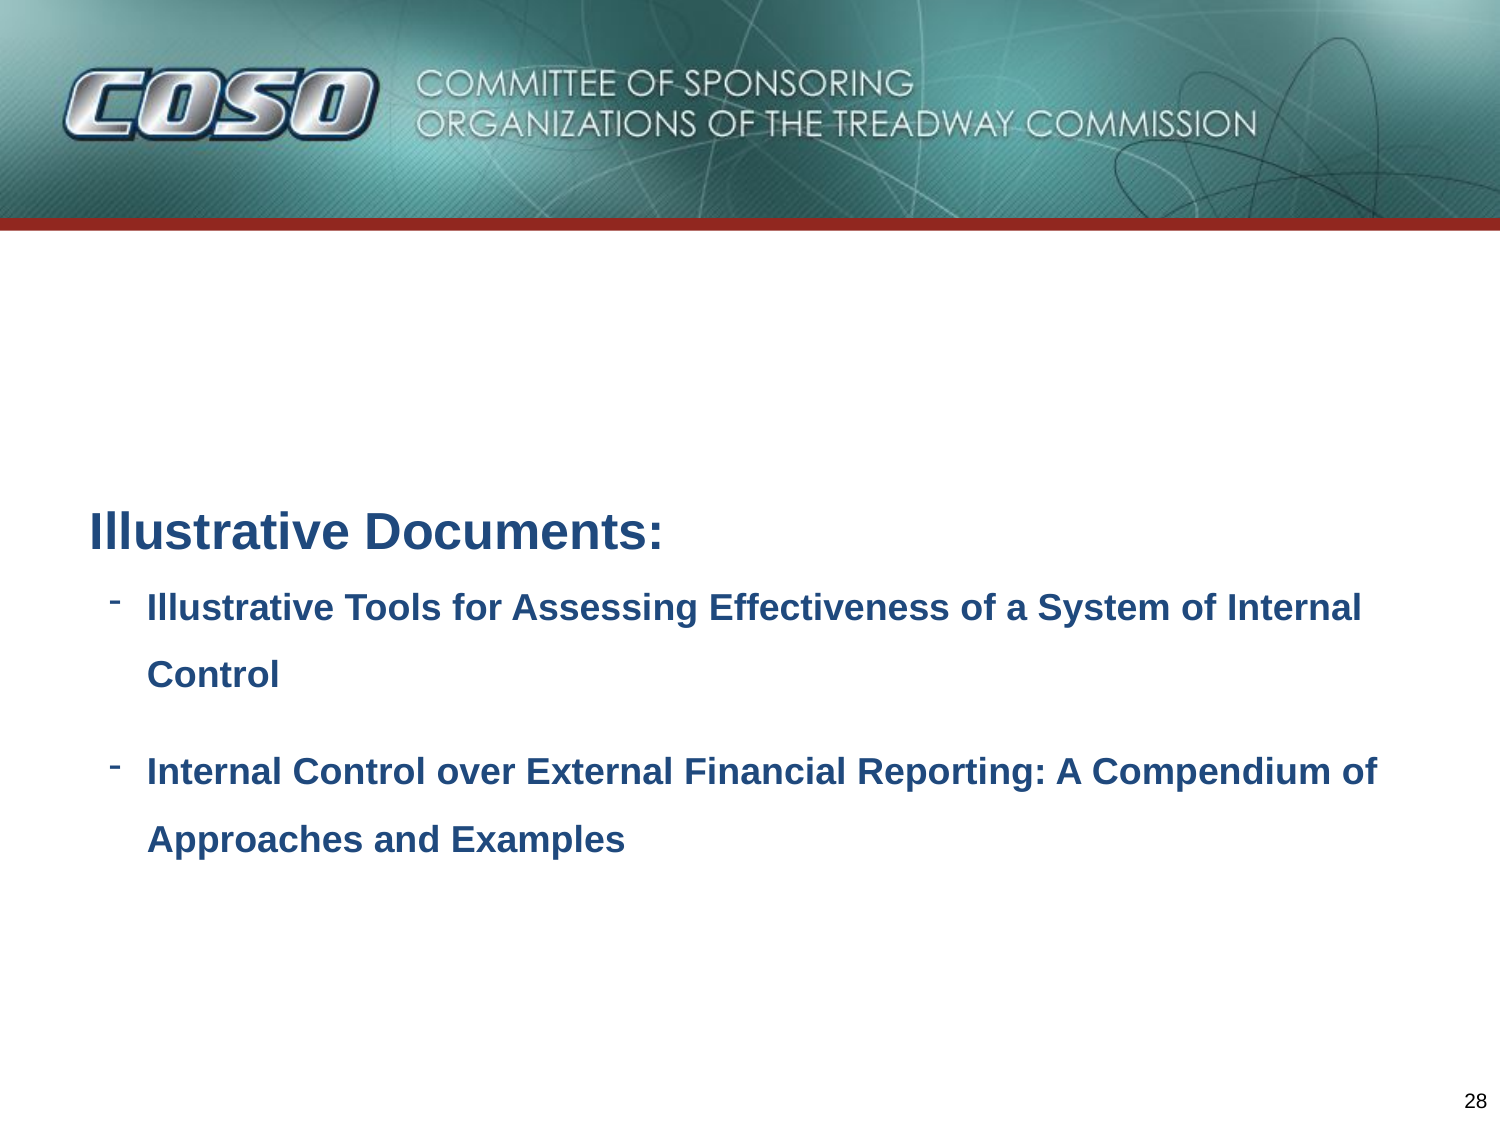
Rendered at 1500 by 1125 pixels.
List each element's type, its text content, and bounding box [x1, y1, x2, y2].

picture [0, 0, 1500, 218]
text_box Illustrative Documents: Illustrative Tools for Assessing Effectiveness of a System of Internal Control Internal Control over External Financial Reporting: A Compendium of Approaches and Examples [75, 458, 1463, 975]
